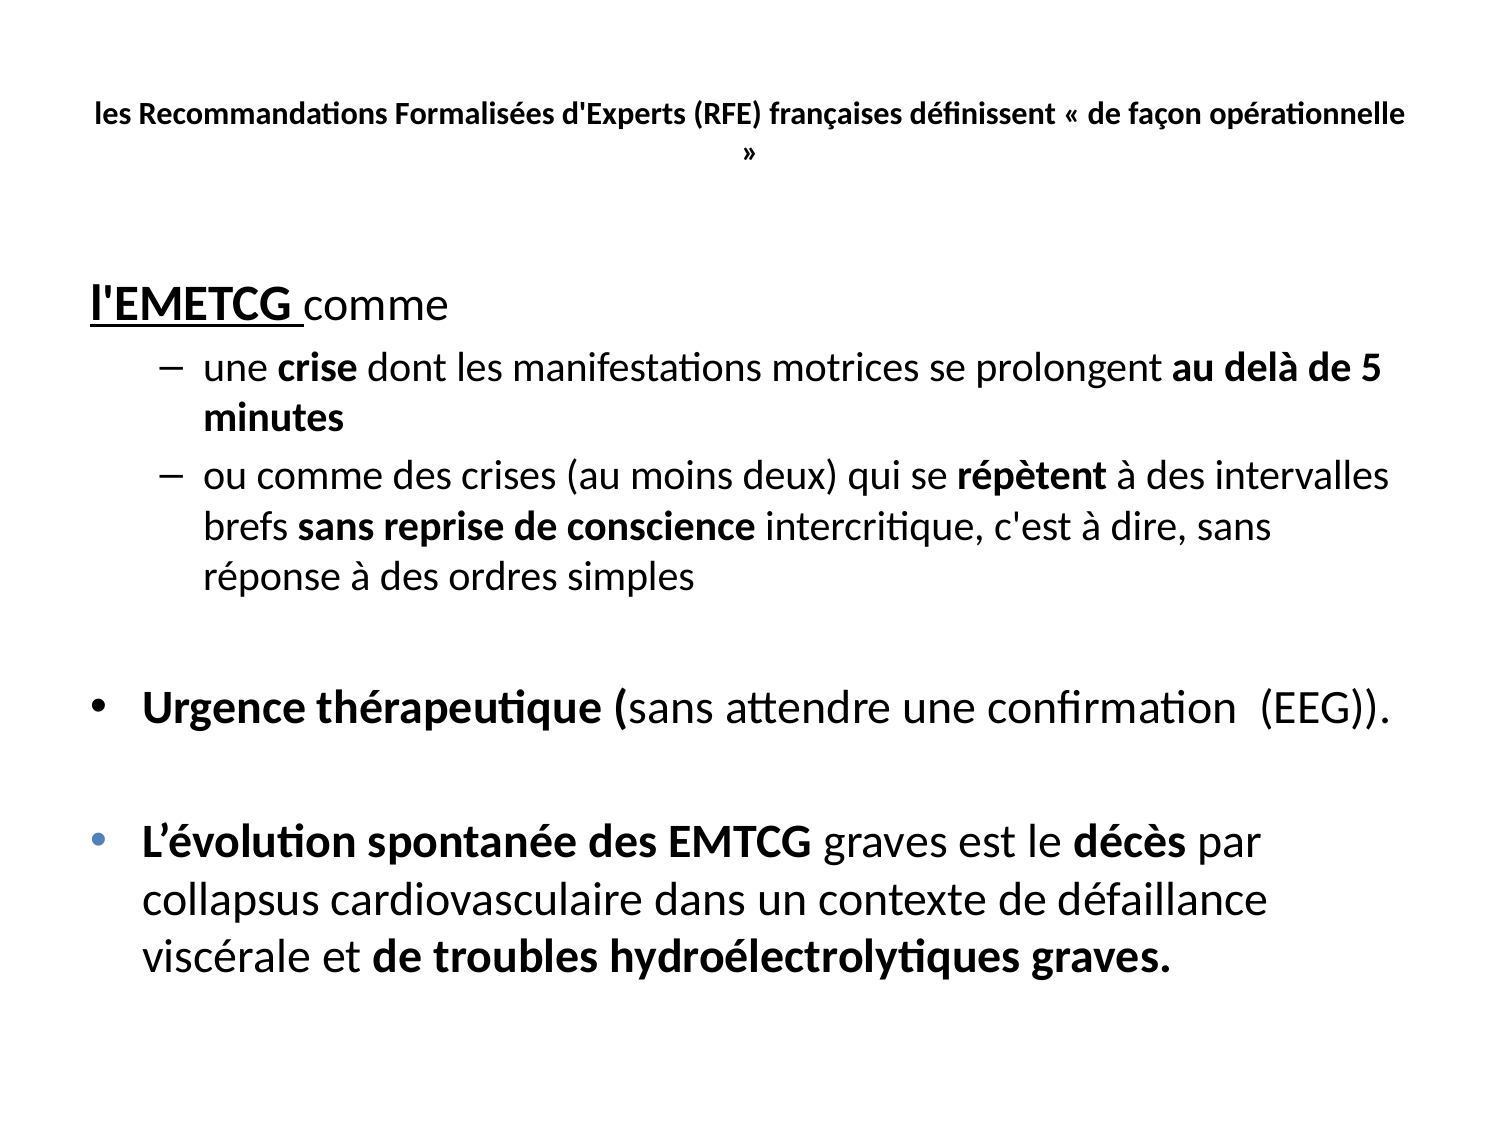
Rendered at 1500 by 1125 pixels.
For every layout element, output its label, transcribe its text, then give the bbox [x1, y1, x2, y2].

list l'EMETCG comme une crise dont les manifestations motrices se prolongent au delà de 5 minutes ou comme des crises (au moins deux) qui se répètent à des intervalles brefs sans reprise de conscience intercritique, c'est à dire, sans réponse à des ordres simples Urgence thérapeutique (sans attendre une confirmation (EEG)). L’évolution spontanée des EMTCG graves est le décès par collapsus cardiovasculaire dans un contexte de défaillance viscérale et de troubles hydroélectrolytiques graves. [75, 262, 1425, 1005]
title les Recommandations Formalisées d'Experts (RFE) françaises définissent « de façon opérationnelle » [75, 45, 1425, 233]
